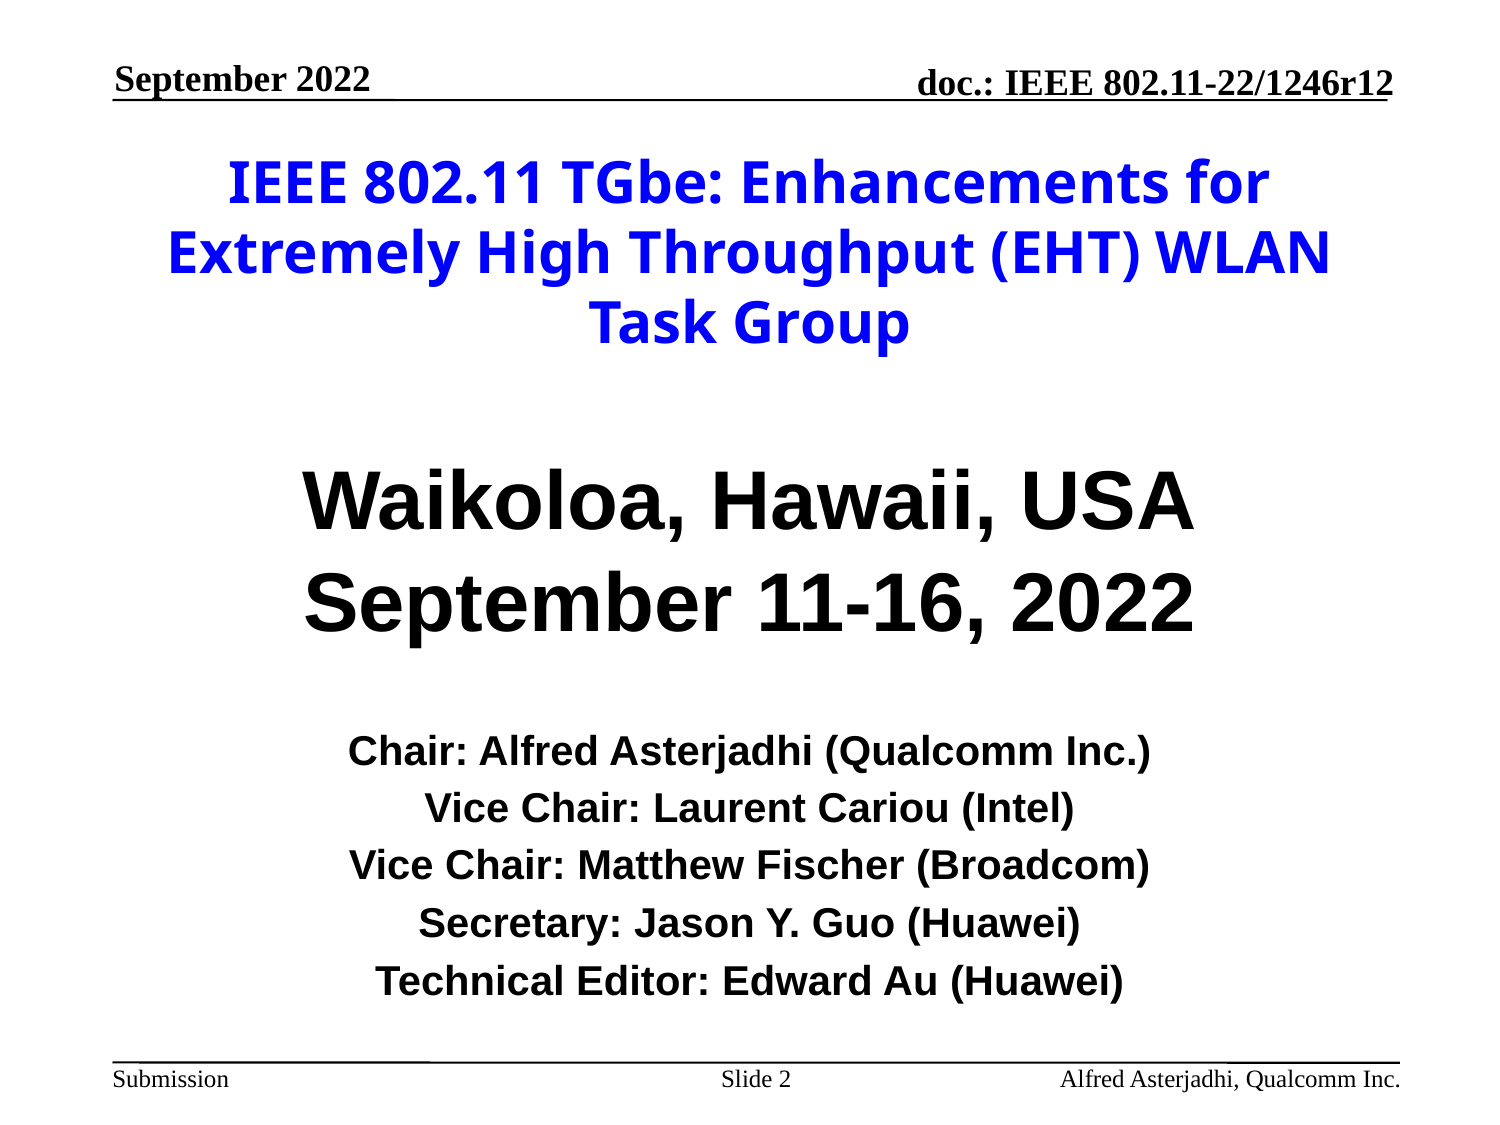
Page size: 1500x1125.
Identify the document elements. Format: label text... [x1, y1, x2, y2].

slide_number Slide 2 [712, 1061, 800, 1123]
list Waikoloa, Hawaii, USA September 11-16, 2022 Chair: Alfred Asterjadhi (Qualcomm Inc.) Vice Chair: Laurent Cariou (Intel) Vice Chair: Matthew Fischer (Broadcom) Secretary: Jason Y. Guo (Huawei) Technical Editor: Edward Au (Huawei) [112, 449, 1388, 1063]
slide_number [114, 54, 493, 100]
title IEEE 802.11 TGbe: Enhancements for Extremely High Throughput (EHT) WLAN Task Group [112, 112, 1388, 388]
footer Alfred Asterjadhi, Qualcomm Inc. [878, 1061, 1402, 1093]
